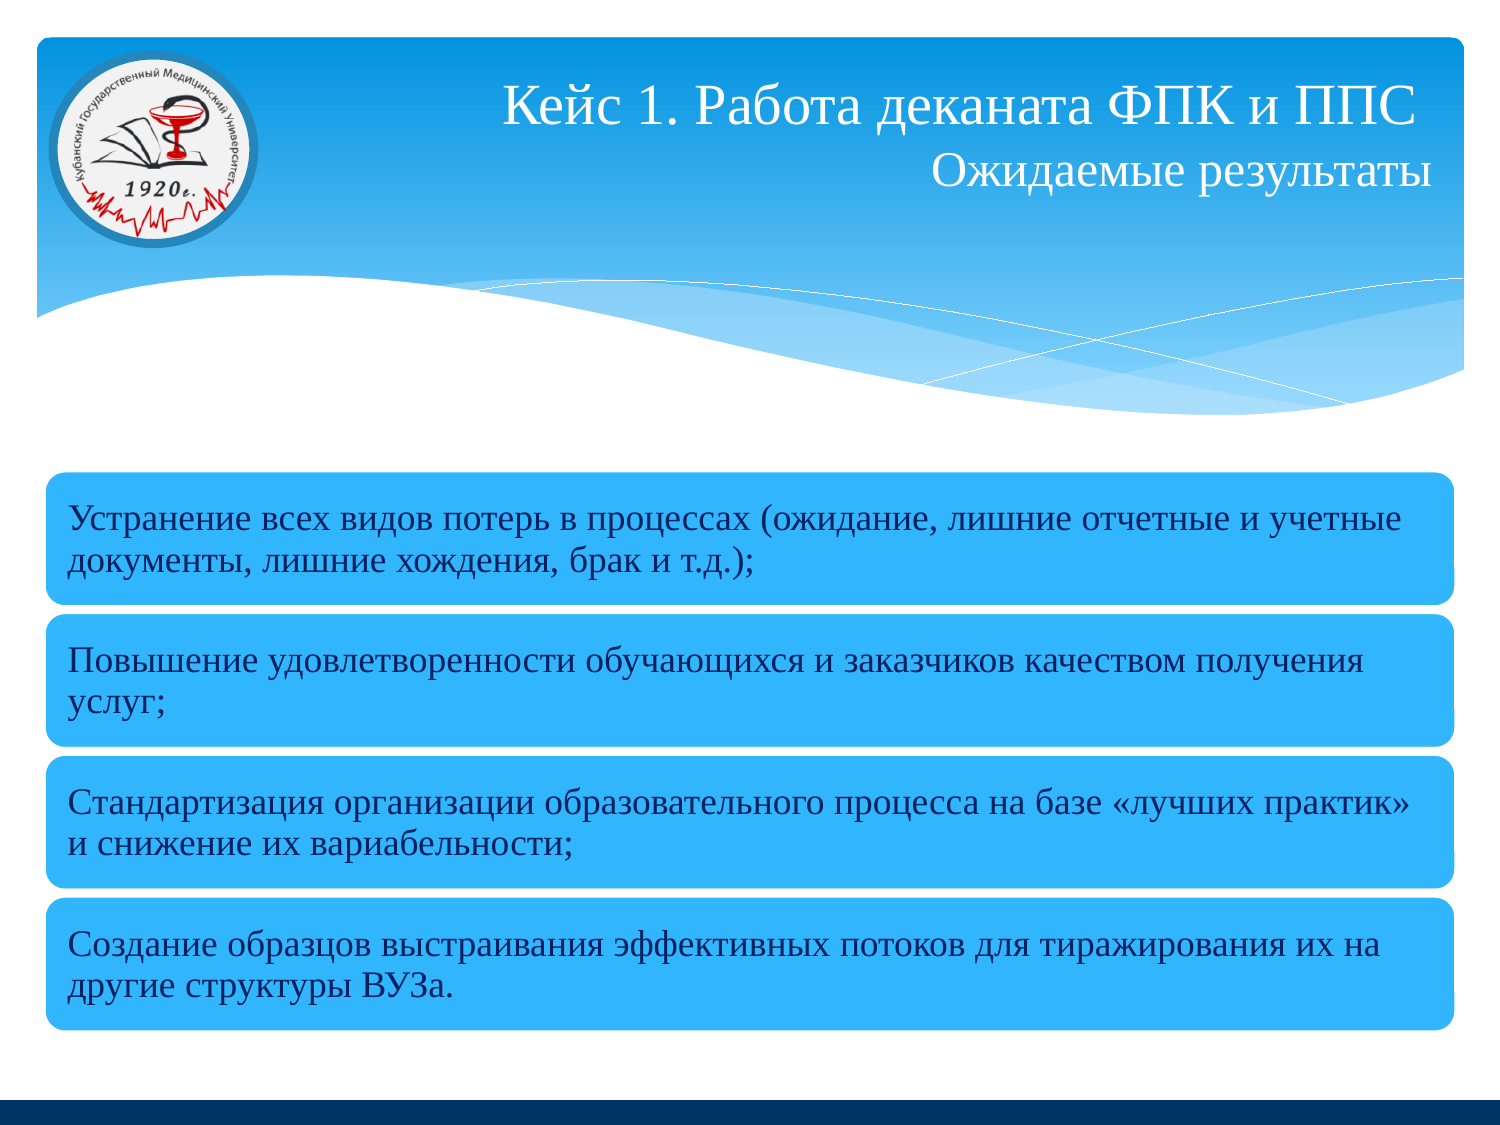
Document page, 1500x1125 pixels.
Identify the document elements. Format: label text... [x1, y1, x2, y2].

text_box [108, 50, 199, 60]
text_box [48, 104, 60, 195]
text_box [248, 106, 259, 192]
text_box [0, 1100, 1500, 1125]
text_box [41, 467, 1459, 1036]
title Кейс 1. Работа деканата ФПК и ППС Ожидаемые результаты [277, 48, 1448, 254]
picture [65, 60, 243, 244]
